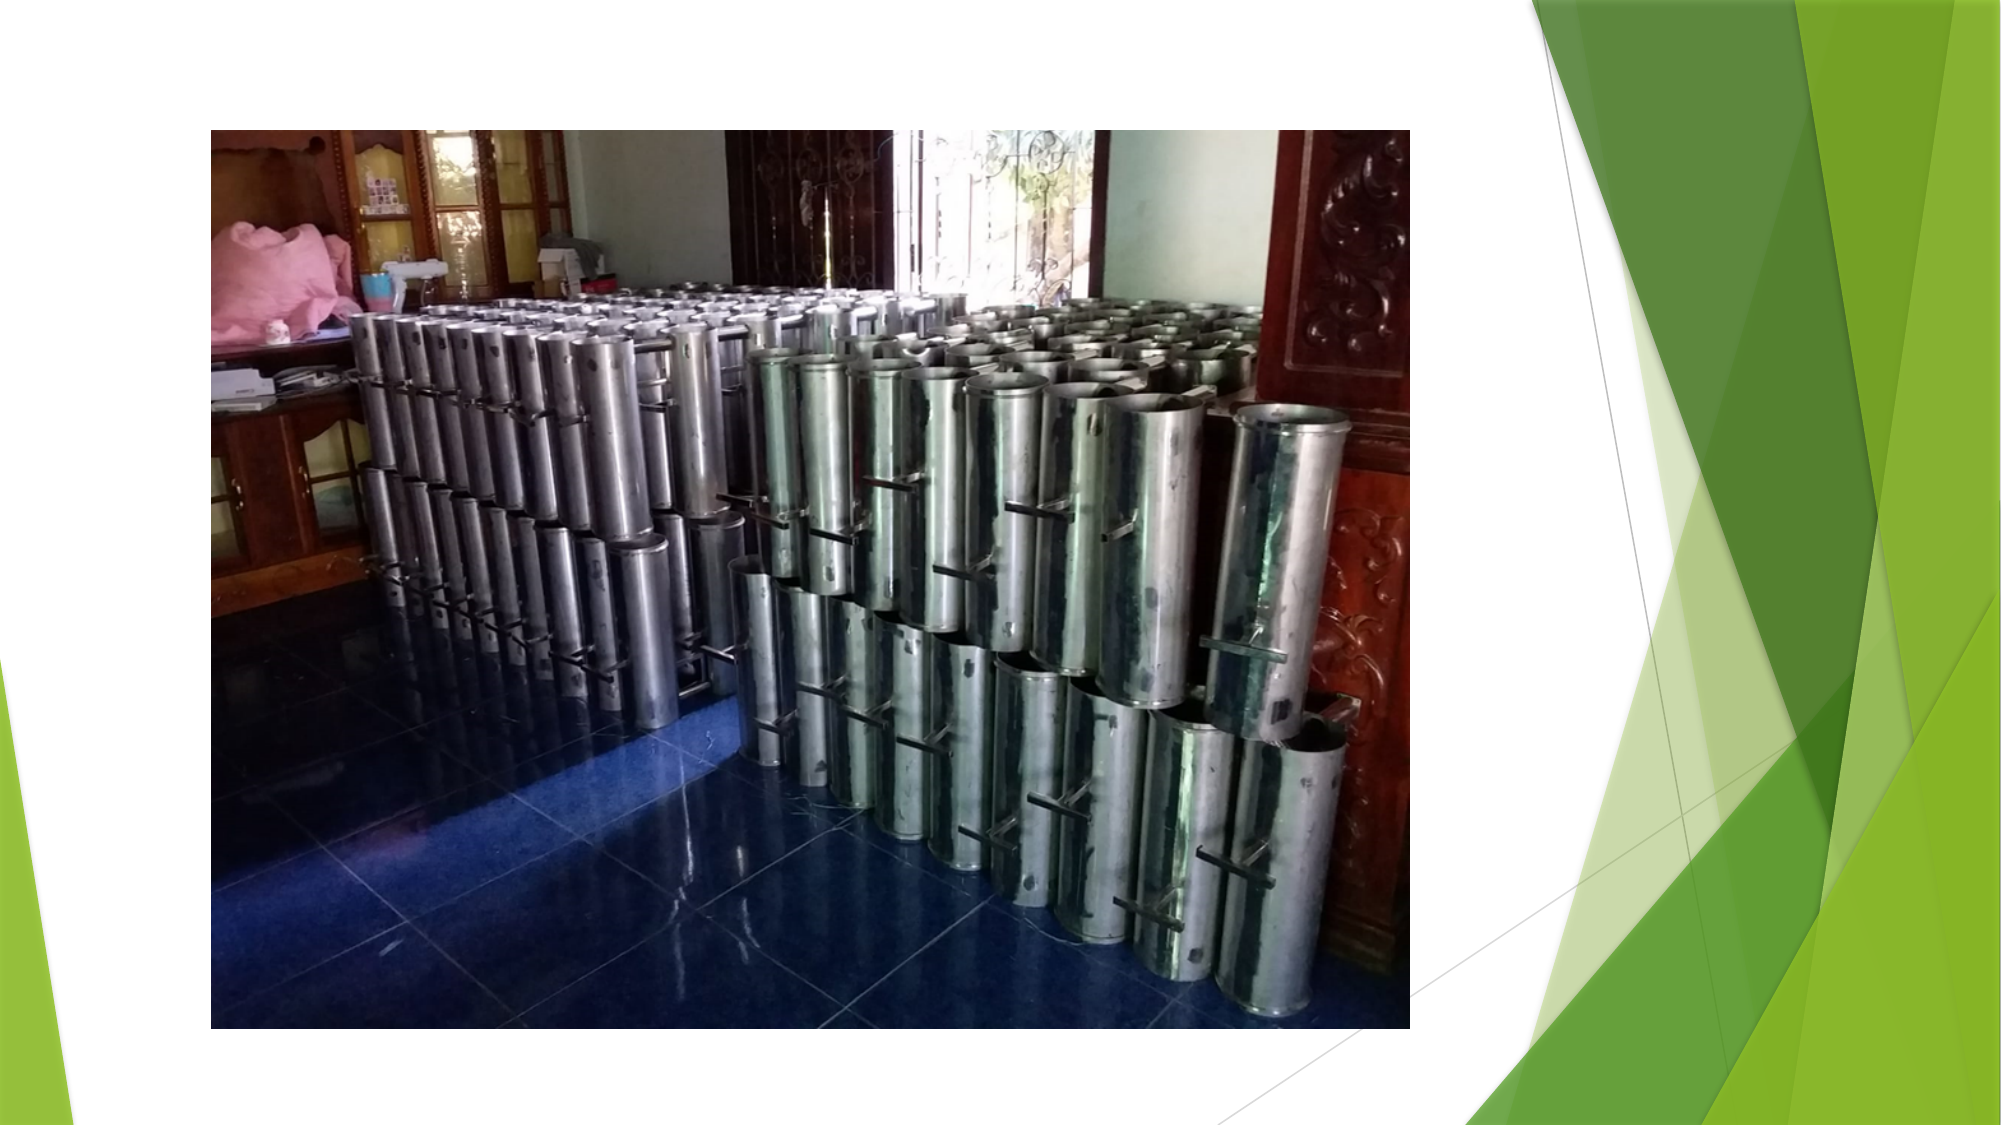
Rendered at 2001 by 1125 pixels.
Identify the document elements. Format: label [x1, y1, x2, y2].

picture [211, 129, 1411, 1030]
